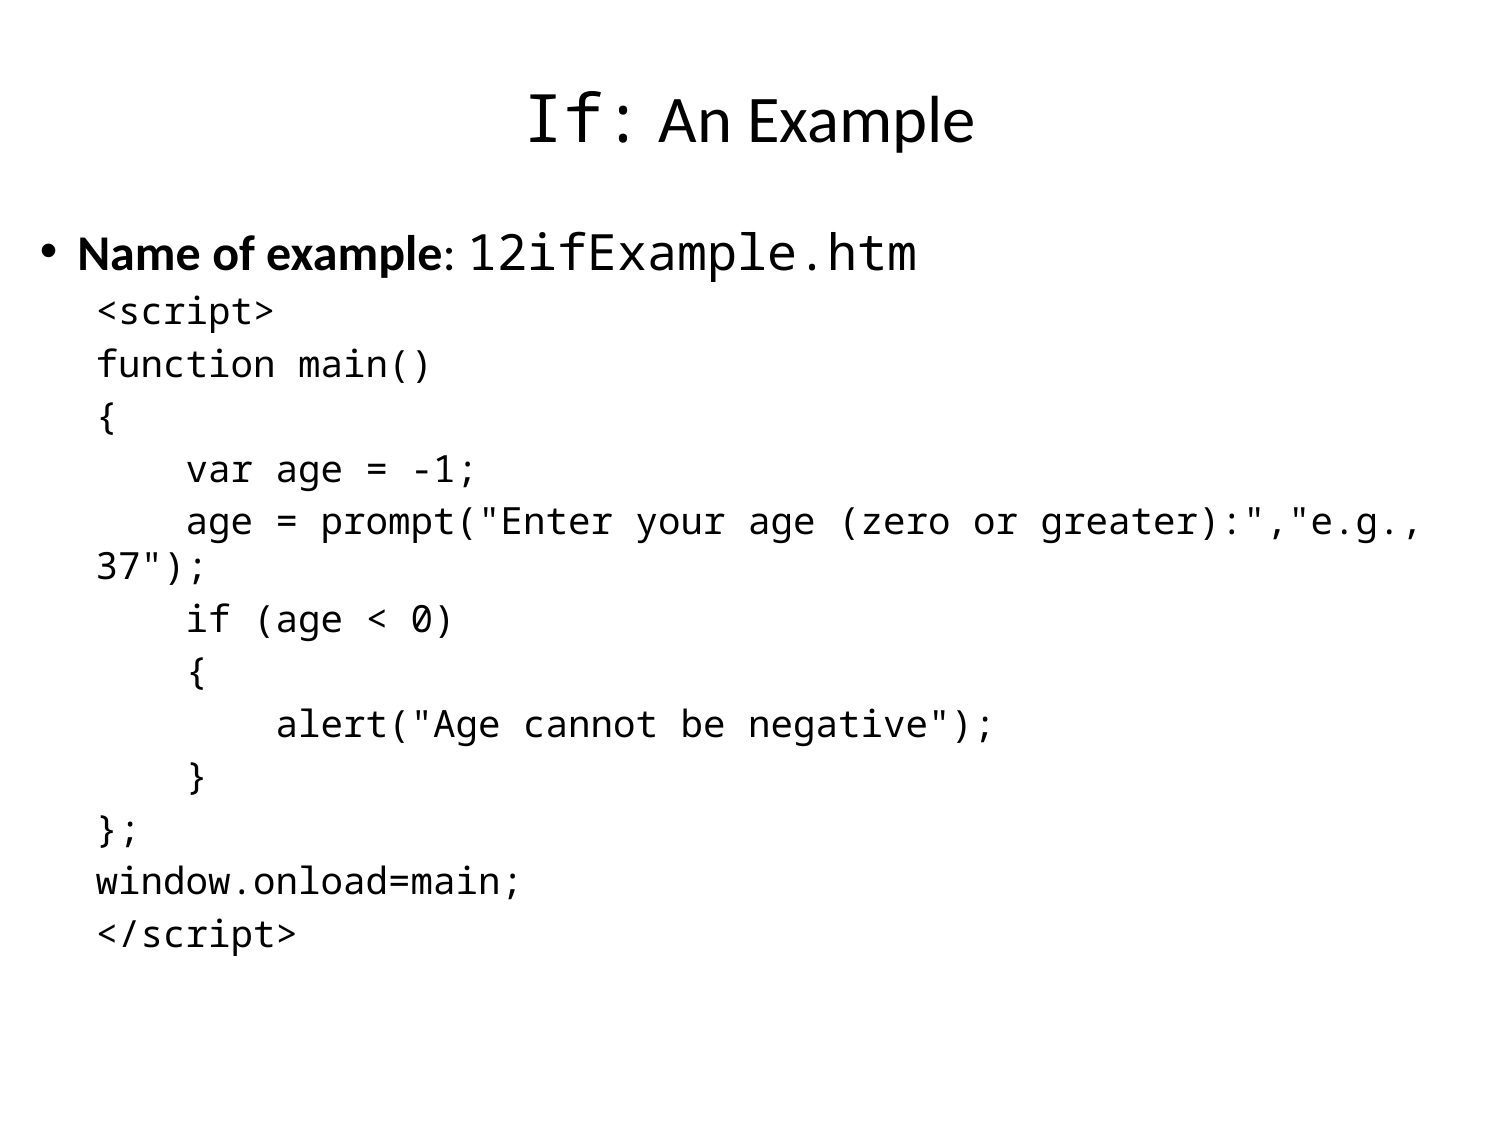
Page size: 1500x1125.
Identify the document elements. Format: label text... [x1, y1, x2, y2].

list Name of example: 12ifExample.htm <script> function main() { var age = -1; age = prompt("Enter your age (zero or greater):","e.g., 37"); if (age < 0) { alert("Age cannot be negative"); } }; window.onload=main; </script> [24, 212, 1451, 1051]
title If: An Example [74, 44, 1426, 188]
